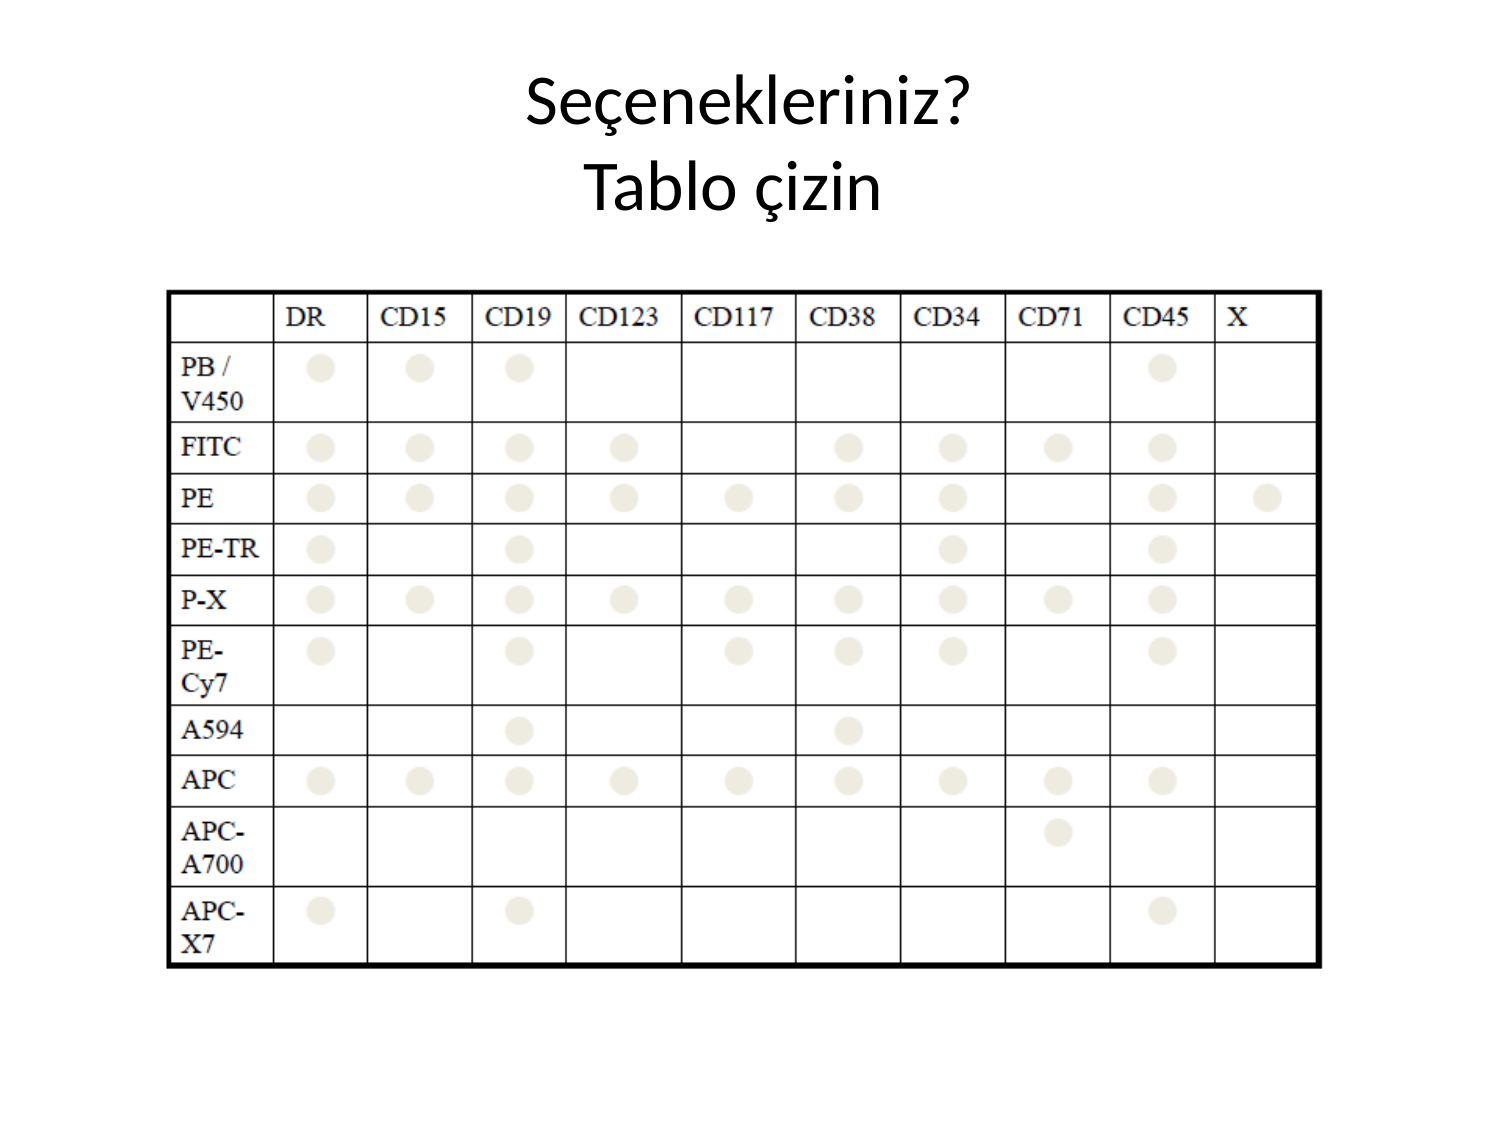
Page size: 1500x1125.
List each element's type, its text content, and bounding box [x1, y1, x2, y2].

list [148, 273, 1352, 995]
title Seçenekleriniz? Tablo çizin [75, 45, 1425, 233]
